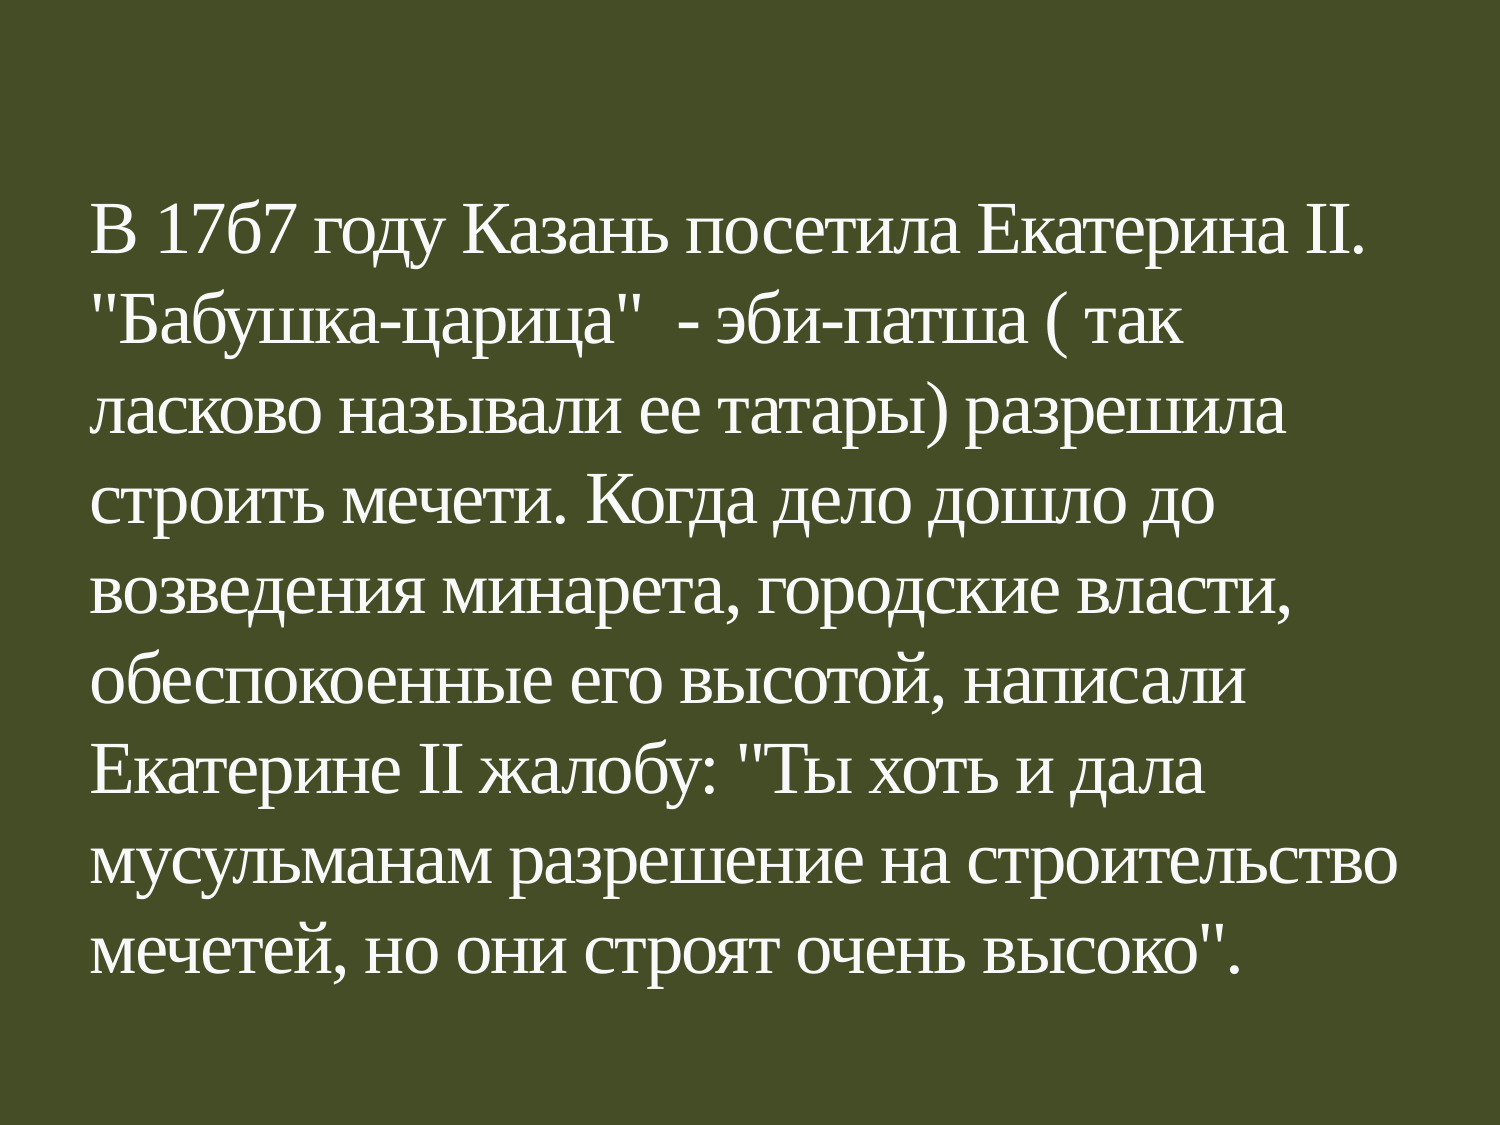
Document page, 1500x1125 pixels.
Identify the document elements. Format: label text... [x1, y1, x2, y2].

title В 17б7 году Казань посетила Екатерина II. "Бабушка-царица" - эби-патша ( так ласково называли ее татары) разрешила строить мечети. Когда дело дошло до возведения минарета, городские власти, обеспокоенные его высотой, написали Екатерине II жалобу: "Ты хоть и дала мусульманам разрешение на строительство мечетей, но они строят очень высоко". [74, 24, 1425, 997]
